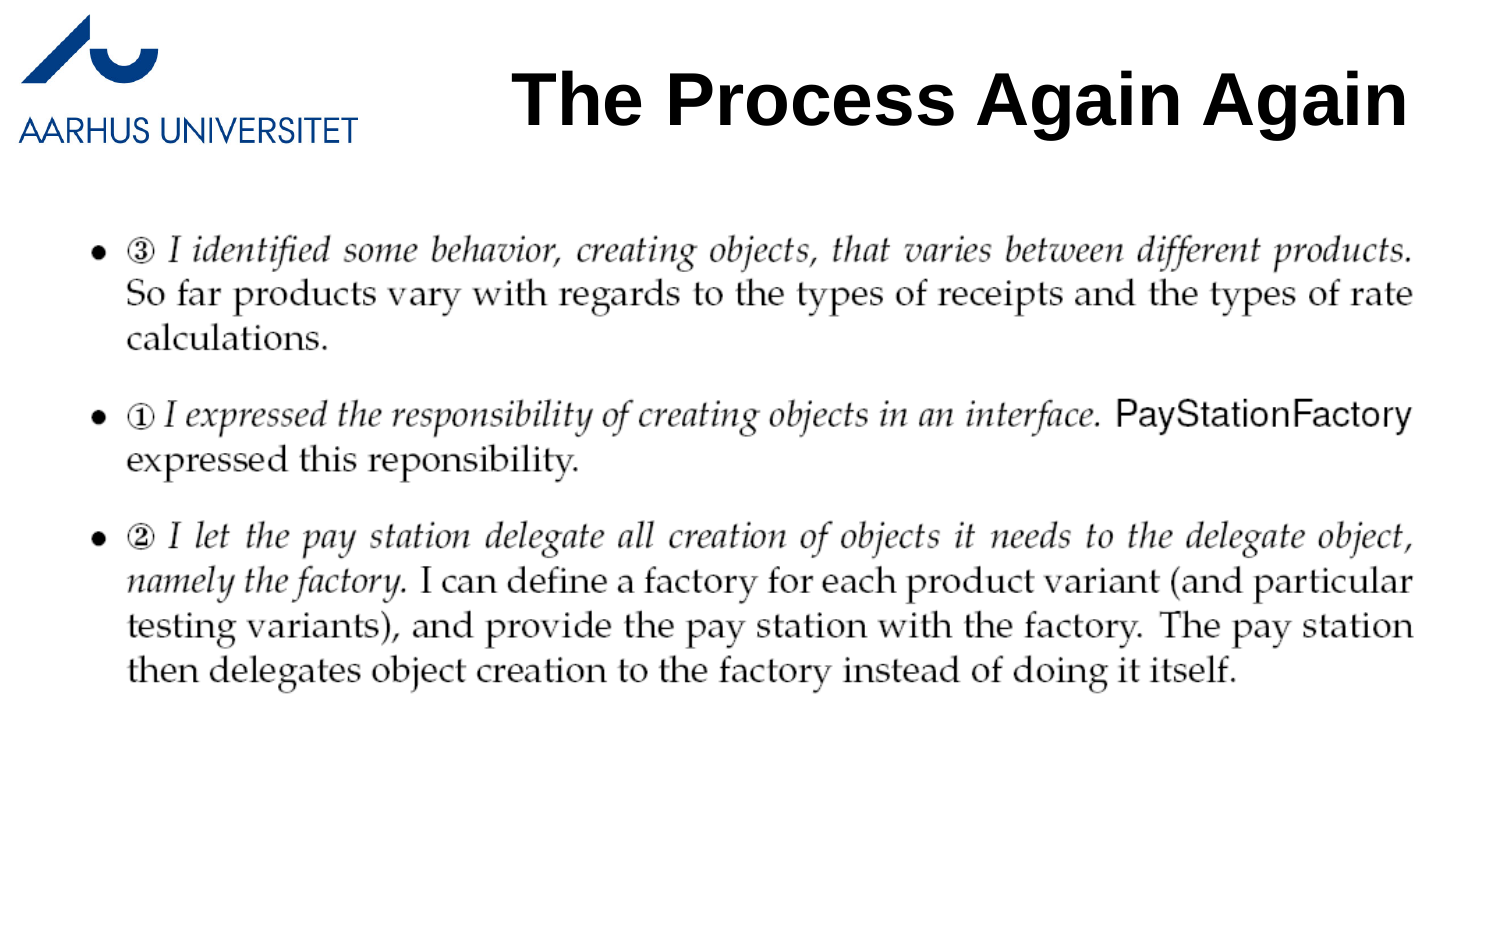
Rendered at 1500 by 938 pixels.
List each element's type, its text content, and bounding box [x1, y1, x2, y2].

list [74, 212, 1432, 720]
title The Process Again Again [75, 46, 1425, 145]
picture [14, 9, 358, 146]
